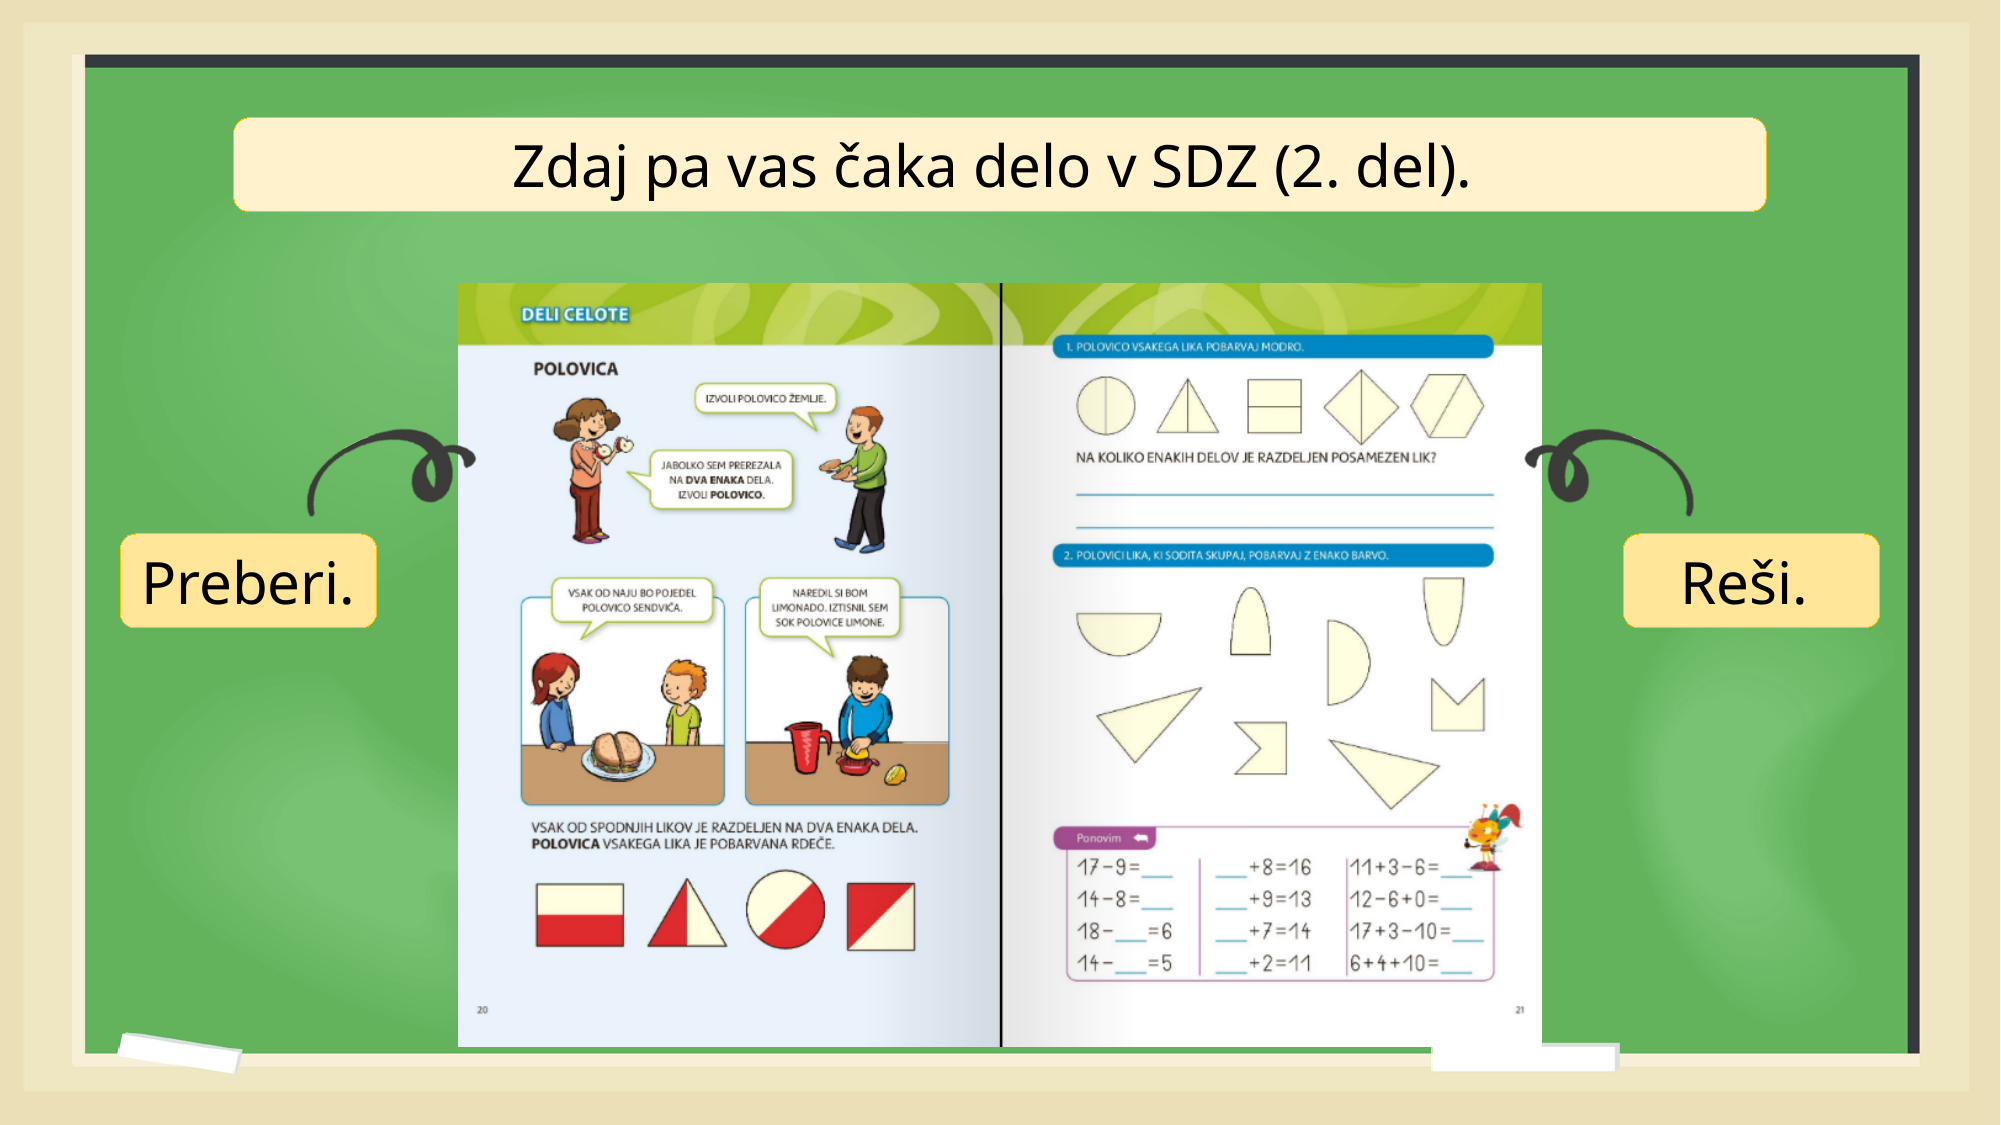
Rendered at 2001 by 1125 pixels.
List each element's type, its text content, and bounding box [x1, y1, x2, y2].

text_box Zdaj pa vas čaka delo v SDZ (2. del). [233, 117, 1767, 212]
text_box Preberi. [120, 533, 377, 628]
picture [234, 283, 1766, 1047]
text_box Reši. [1623, 533, 1880, 628]
